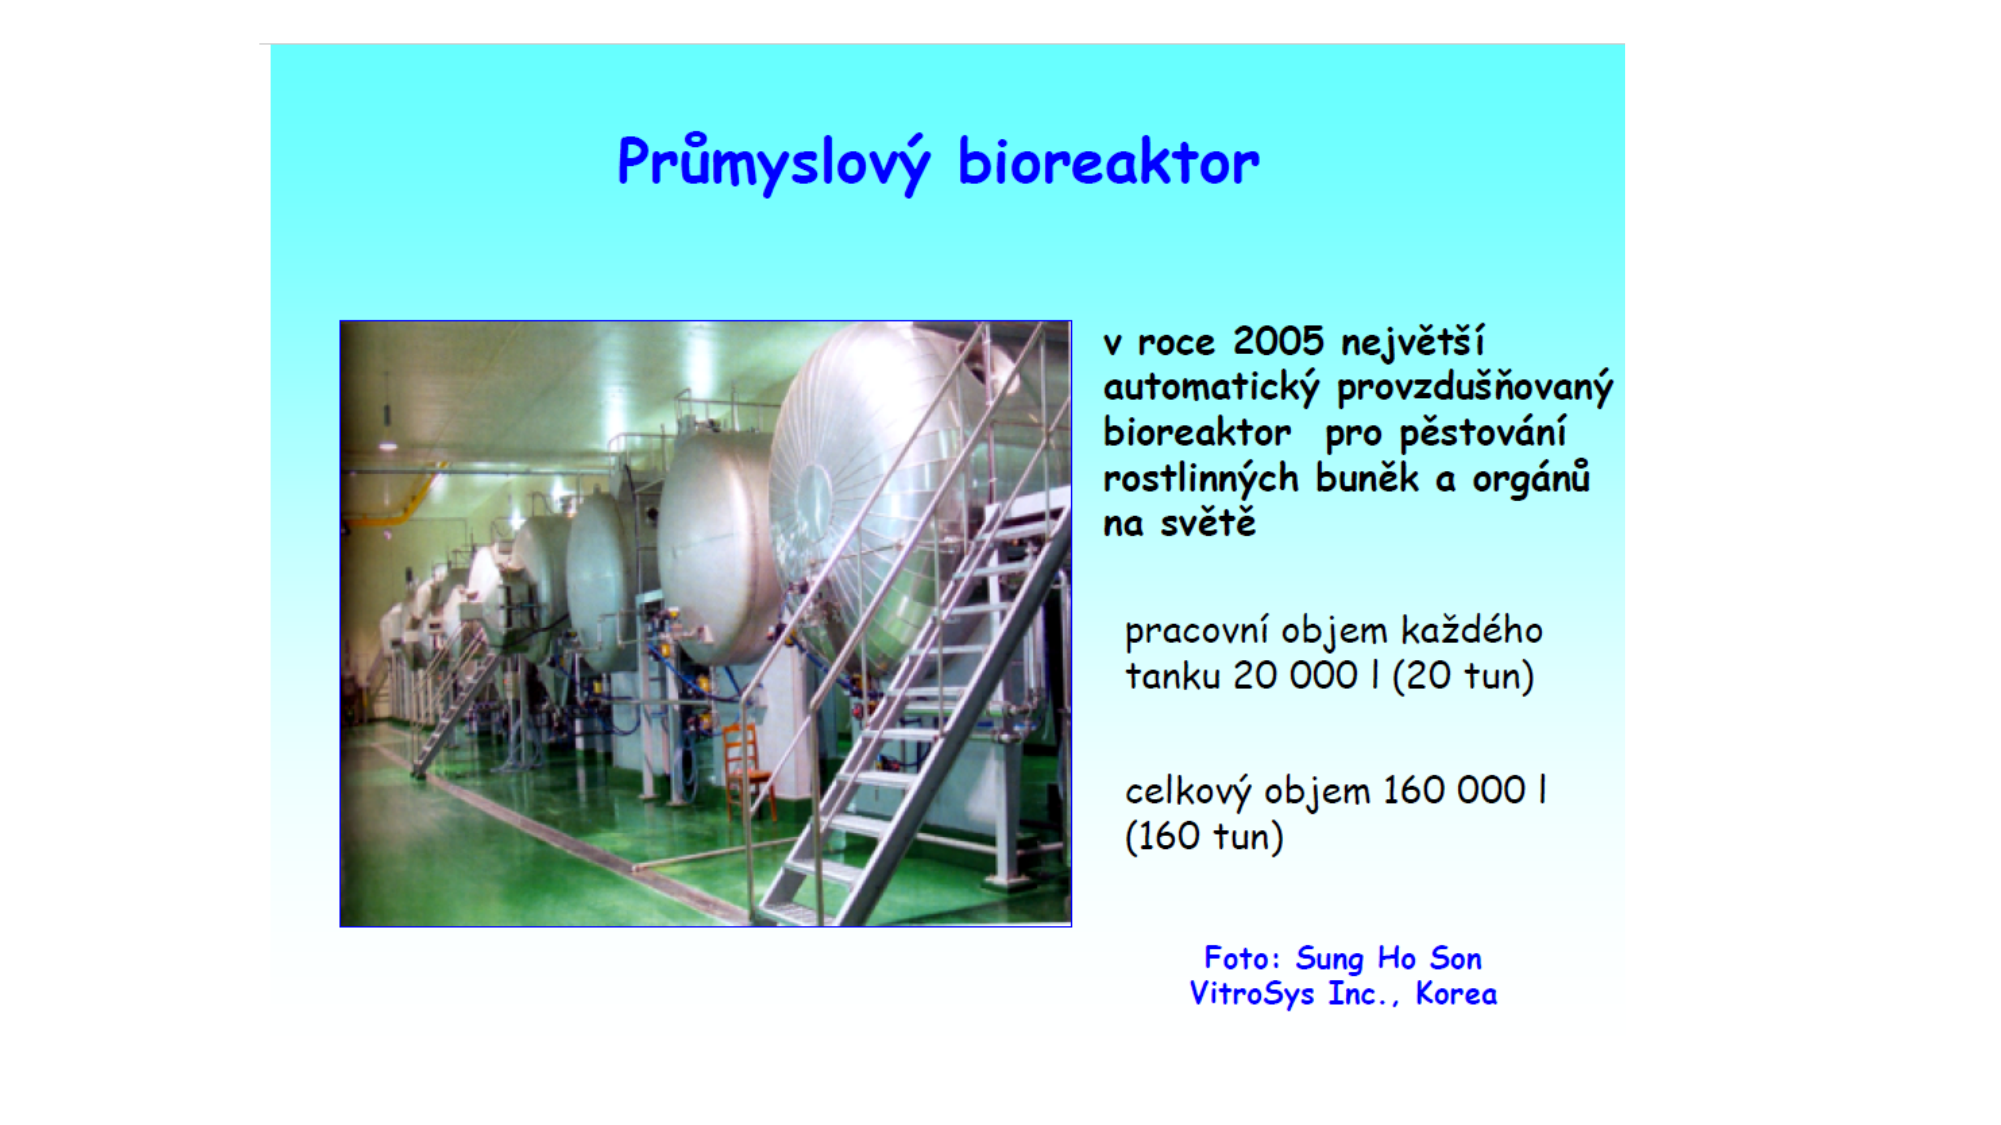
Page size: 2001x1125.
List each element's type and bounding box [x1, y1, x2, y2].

list [259, 43, 1626, 1079]
